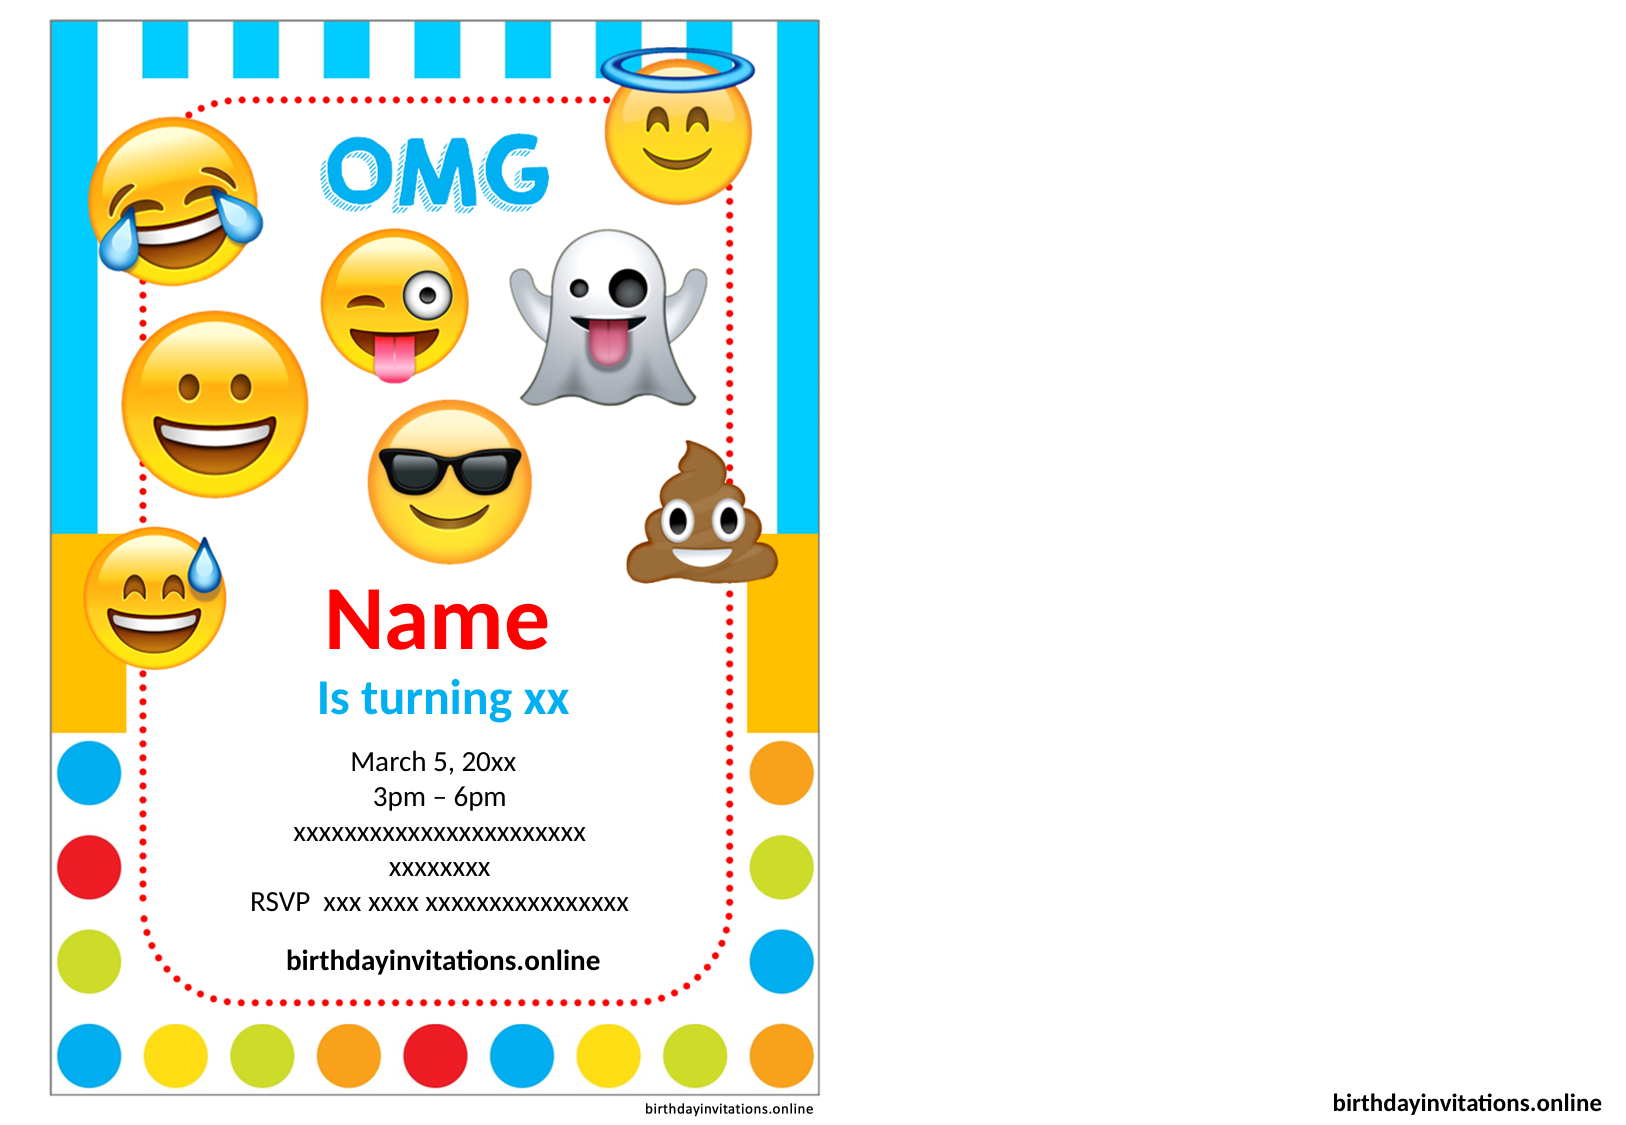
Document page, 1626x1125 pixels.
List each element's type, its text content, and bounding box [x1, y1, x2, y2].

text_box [27, 4, 842, 1120]
text_box birthdayinvitations.online [1317, 1079, 1618, 1125]
